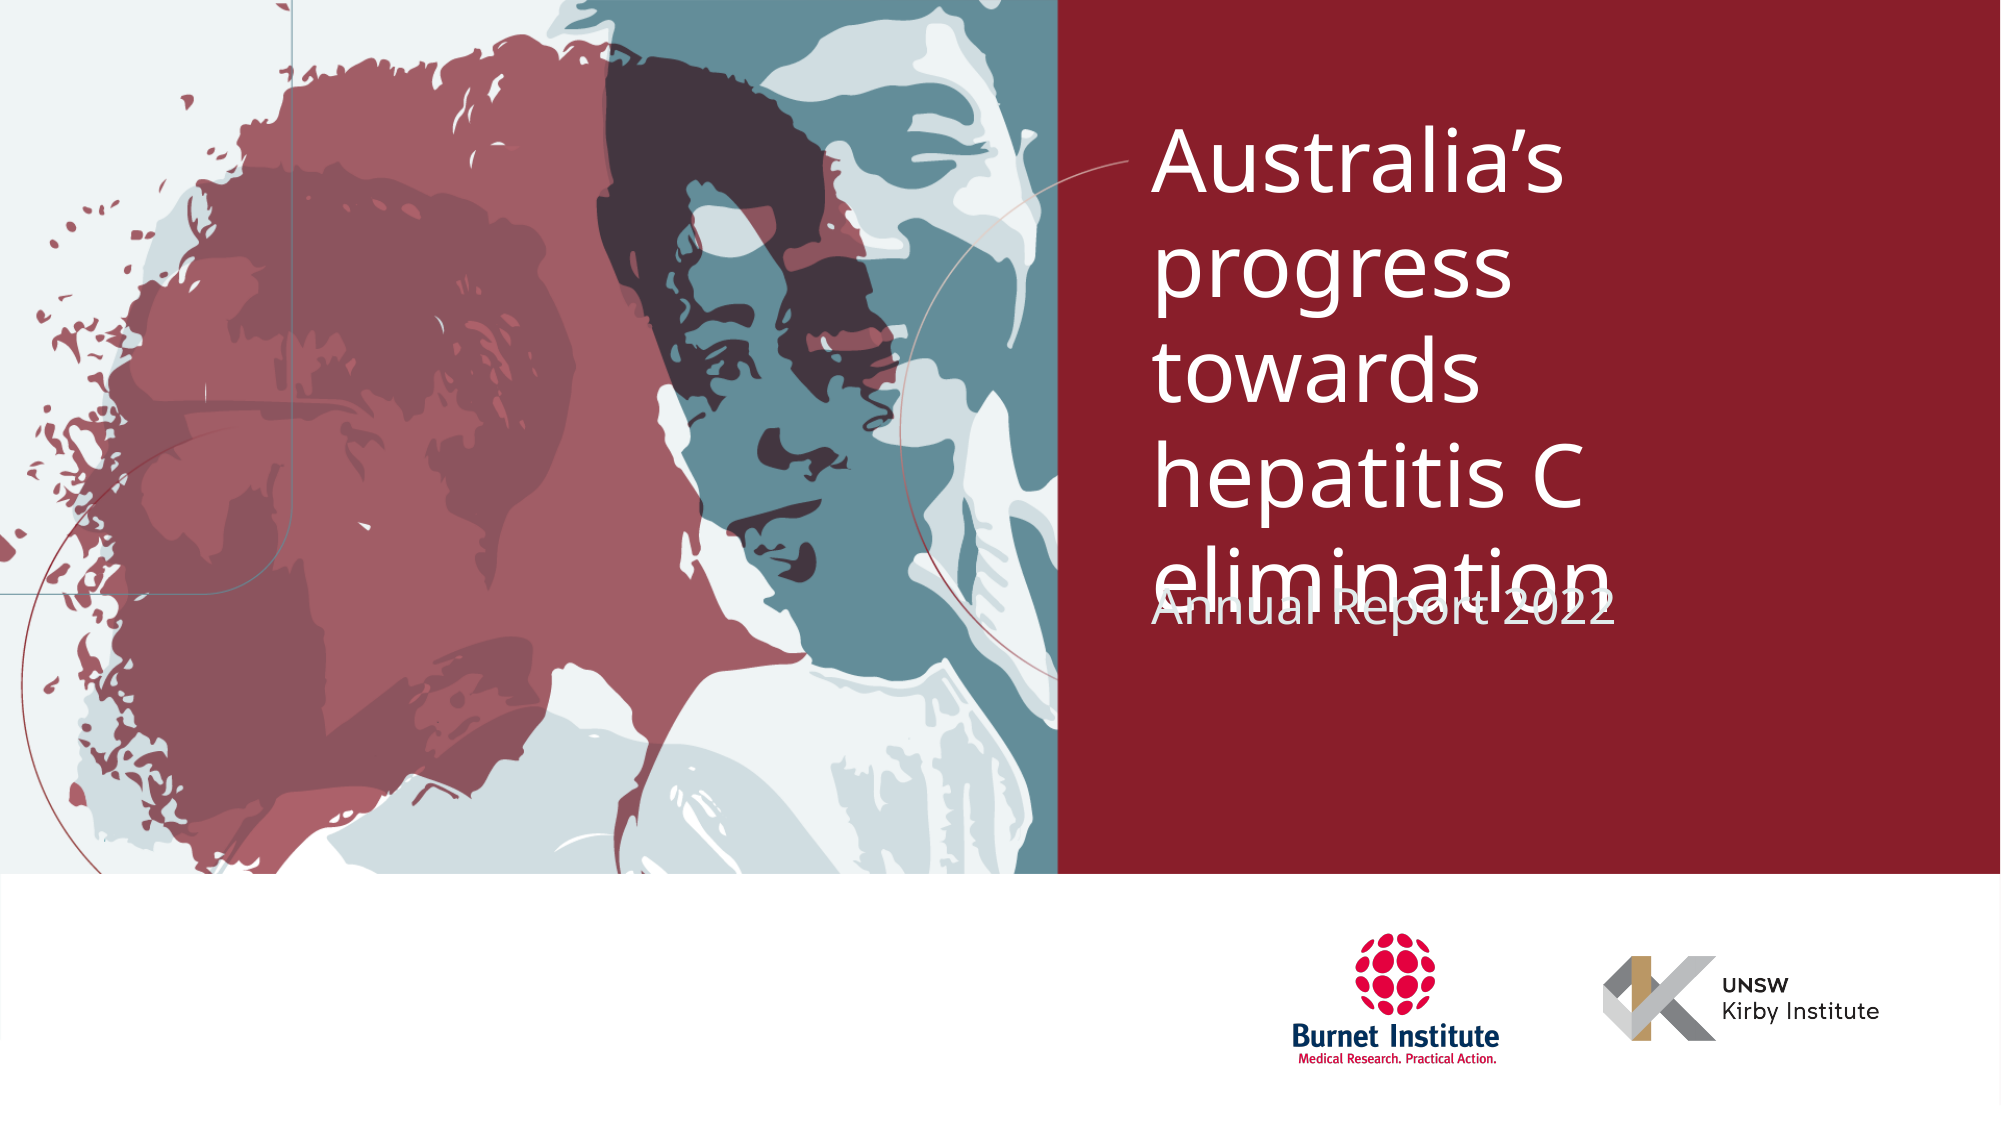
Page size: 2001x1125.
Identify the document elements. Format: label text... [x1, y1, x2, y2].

subtitle Annual Report 2022 [1136, 574, 1850, 680]
picture [0, 0, 2001, 1125]
